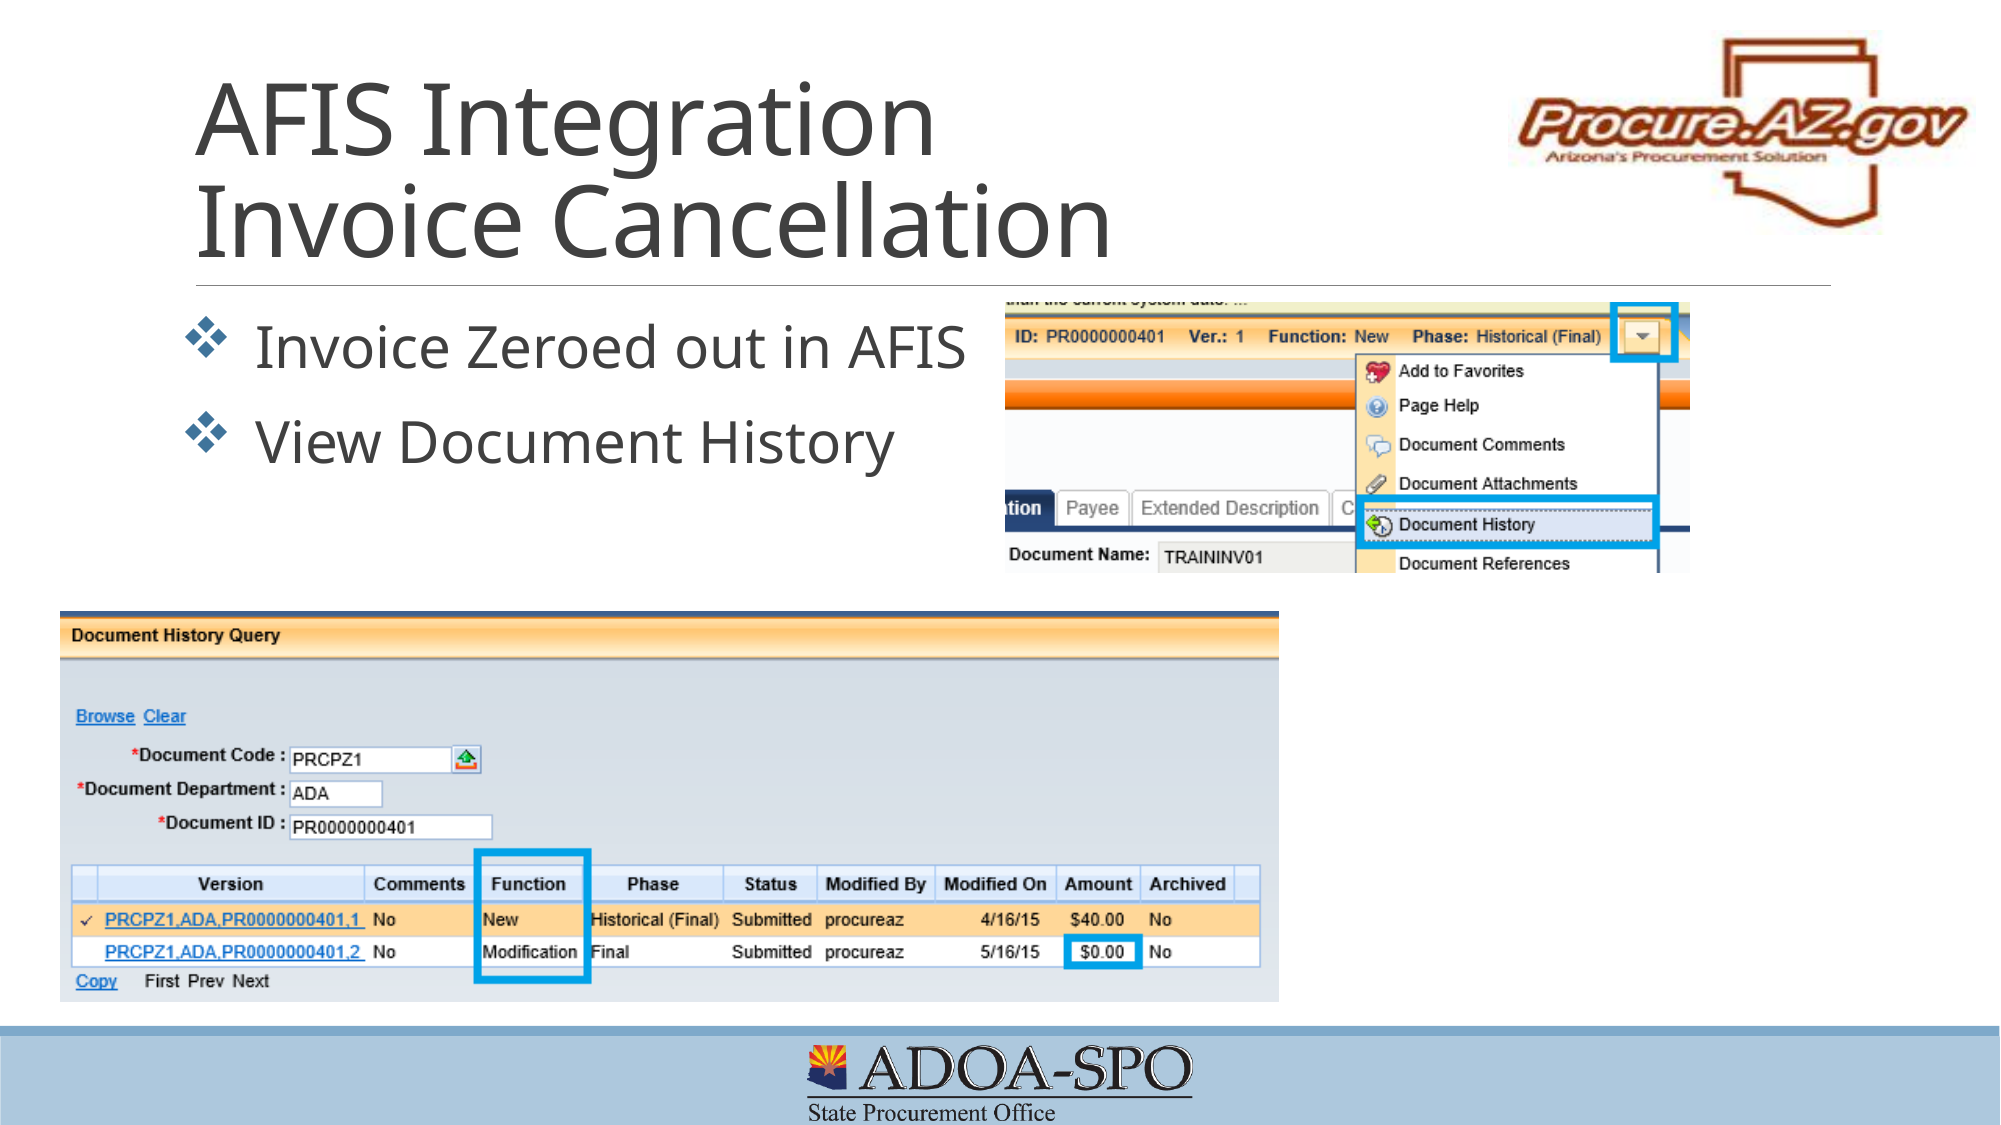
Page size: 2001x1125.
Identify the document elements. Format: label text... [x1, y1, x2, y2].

list Invoice Zeroed out in AFIS View Document History [180, 302, 990, 490]
title AFIS Integration Invoice Cancellation [180, 47, 1830, 285]
picture [1508, 30, 1976, 235]
picture [60, 610, 1279, 1003]
picture [1618, 307, 1671, 355]
picture [807, 1045, 1193, 1121]
picture [1004, 302, 1690, 574]
